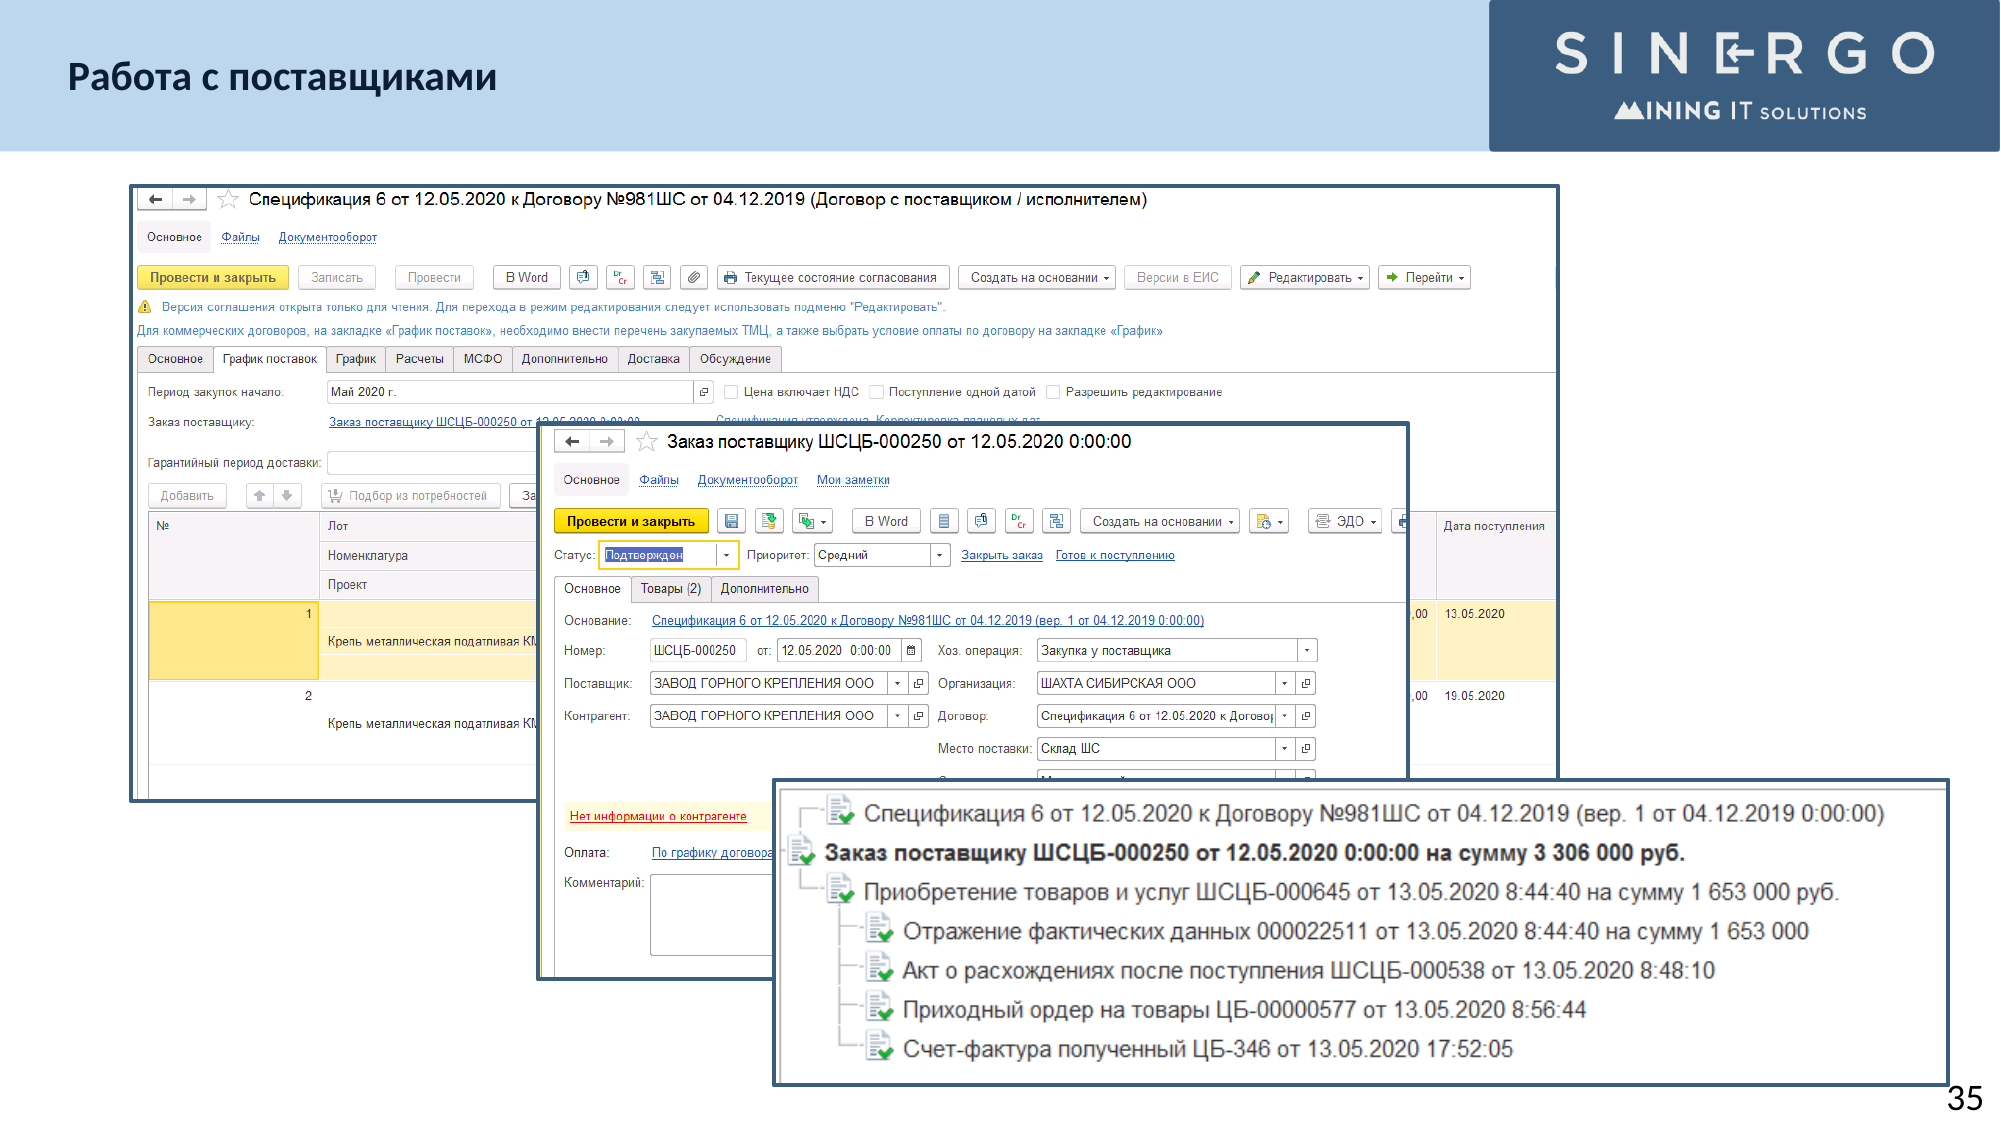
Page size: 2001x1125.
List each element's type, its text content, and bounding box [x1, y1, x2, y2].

text_box Работа с поставщиками [53, 41, 1487, 107]
picture [133, 187, 1947, 1084]
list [539, 425, 1407, 978]
picture [1489, 0, 2000, 152]
slide_number 35 [1549, 1065, 2000, 1125]
